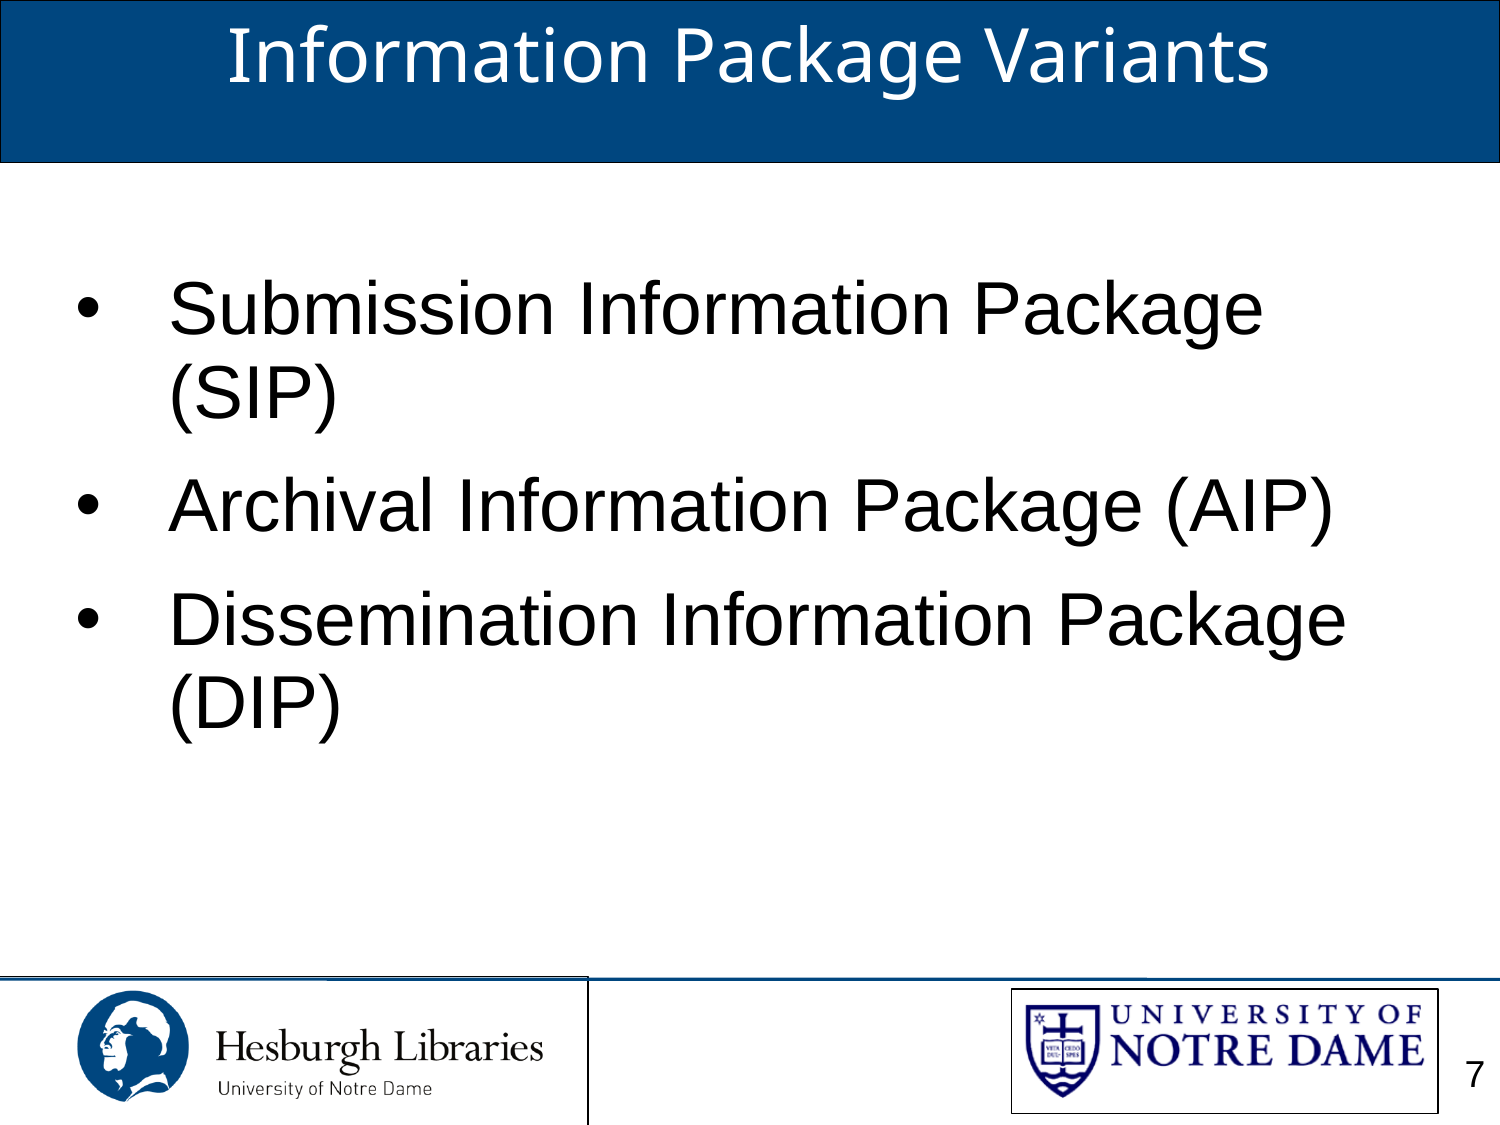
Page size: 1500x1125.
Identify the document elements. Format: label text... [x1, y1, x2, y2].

text_box Information Package Variants [0, 0, 1500, 163]
picture [1012, 990, 1437, 1113]
picture [0, 981, 587, 1125]
slide_number 7 [1149, 1042, 1500, 1103]
list Submission Information Package (SIP) Archival Information Package (AIP) Dissemination Information Package (DIP) [74, 263, 1425, 1006]
